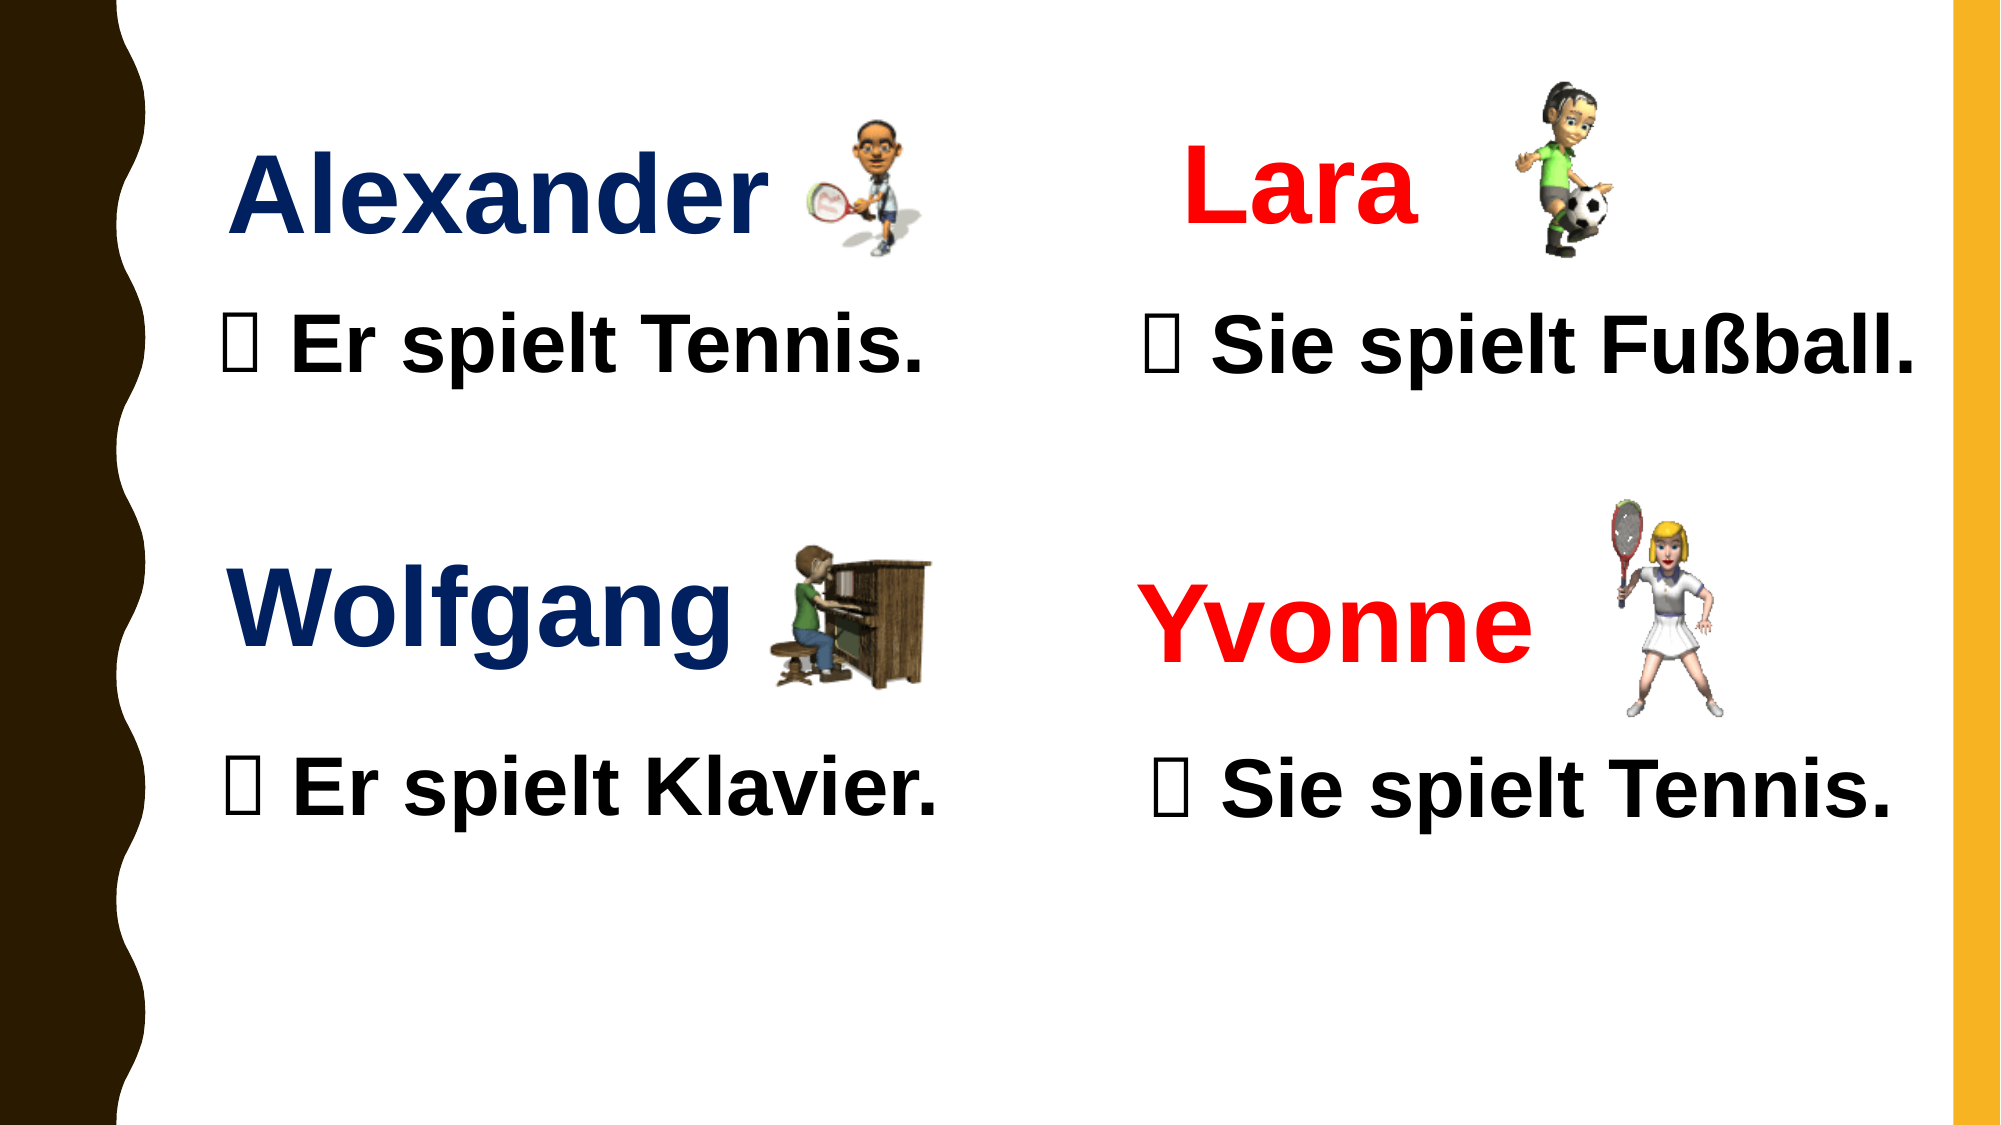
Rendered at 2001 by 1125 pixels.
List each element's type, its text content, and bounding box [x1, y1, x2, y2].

text_box  Sie spielt Tennis. [1131, 726, 1933, 842]
text_box  Er spielt Tennis. [200, 281, 965, 397]
text_box Yvonne [1120, 542, 1551, 693]
text_box Alexander [211, 113, 785, 264]
text_box Lara [1166, 103, 1434, 254]
picture [1458, 68, 1657, 266]
text_box Wolfgang [211, 527, 752, 677]
text_box  Er spielt Klavier. [203, 724, 979, 840]
picture [754, 527, 942, 695]
picture [787, 100, 951, 264]
text_box  Sie spielt Fußball. [1122, 282, 1957, 398]
picture [1599, 482, 1753, 727]
